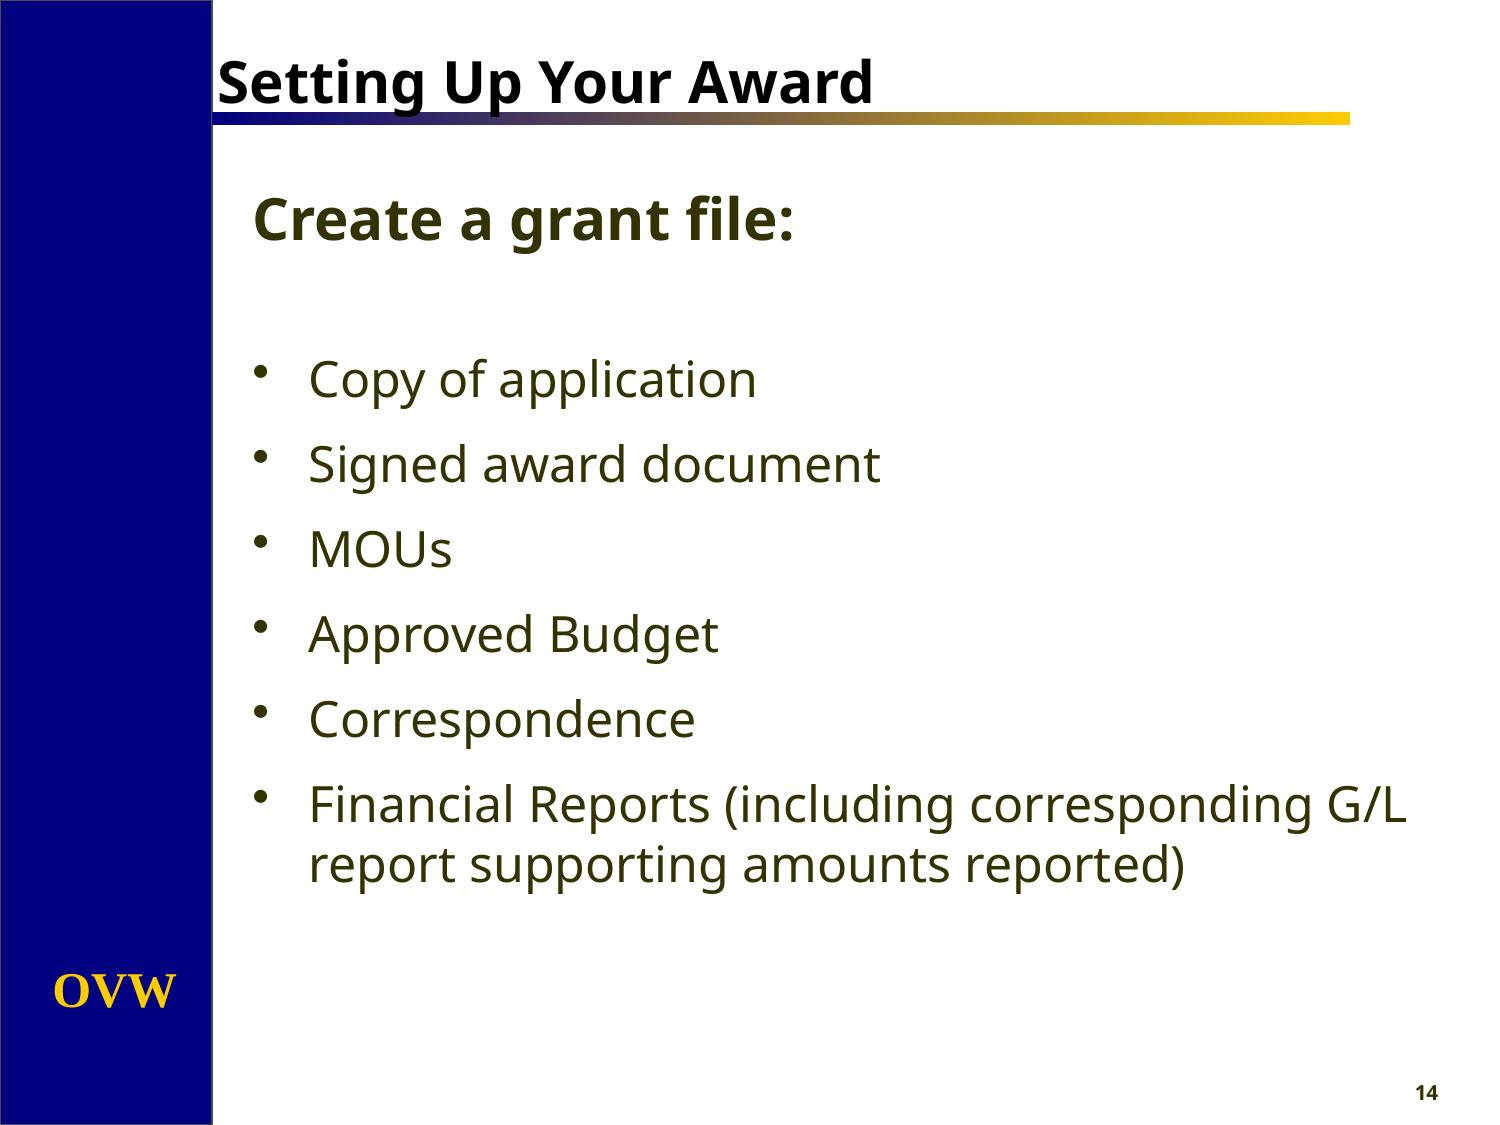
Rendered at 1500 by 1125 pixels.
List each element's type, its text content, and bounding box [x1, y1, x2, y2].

text_box Setting Up Your Award [37, 37, 1500, 118]
list Create a grant file: Copy of application Signed award document MOUs Approved Budget Correspondence Financial Reports (including corresponding G/L report supporting amounts reported) [237, 174, 1425, 1005]
